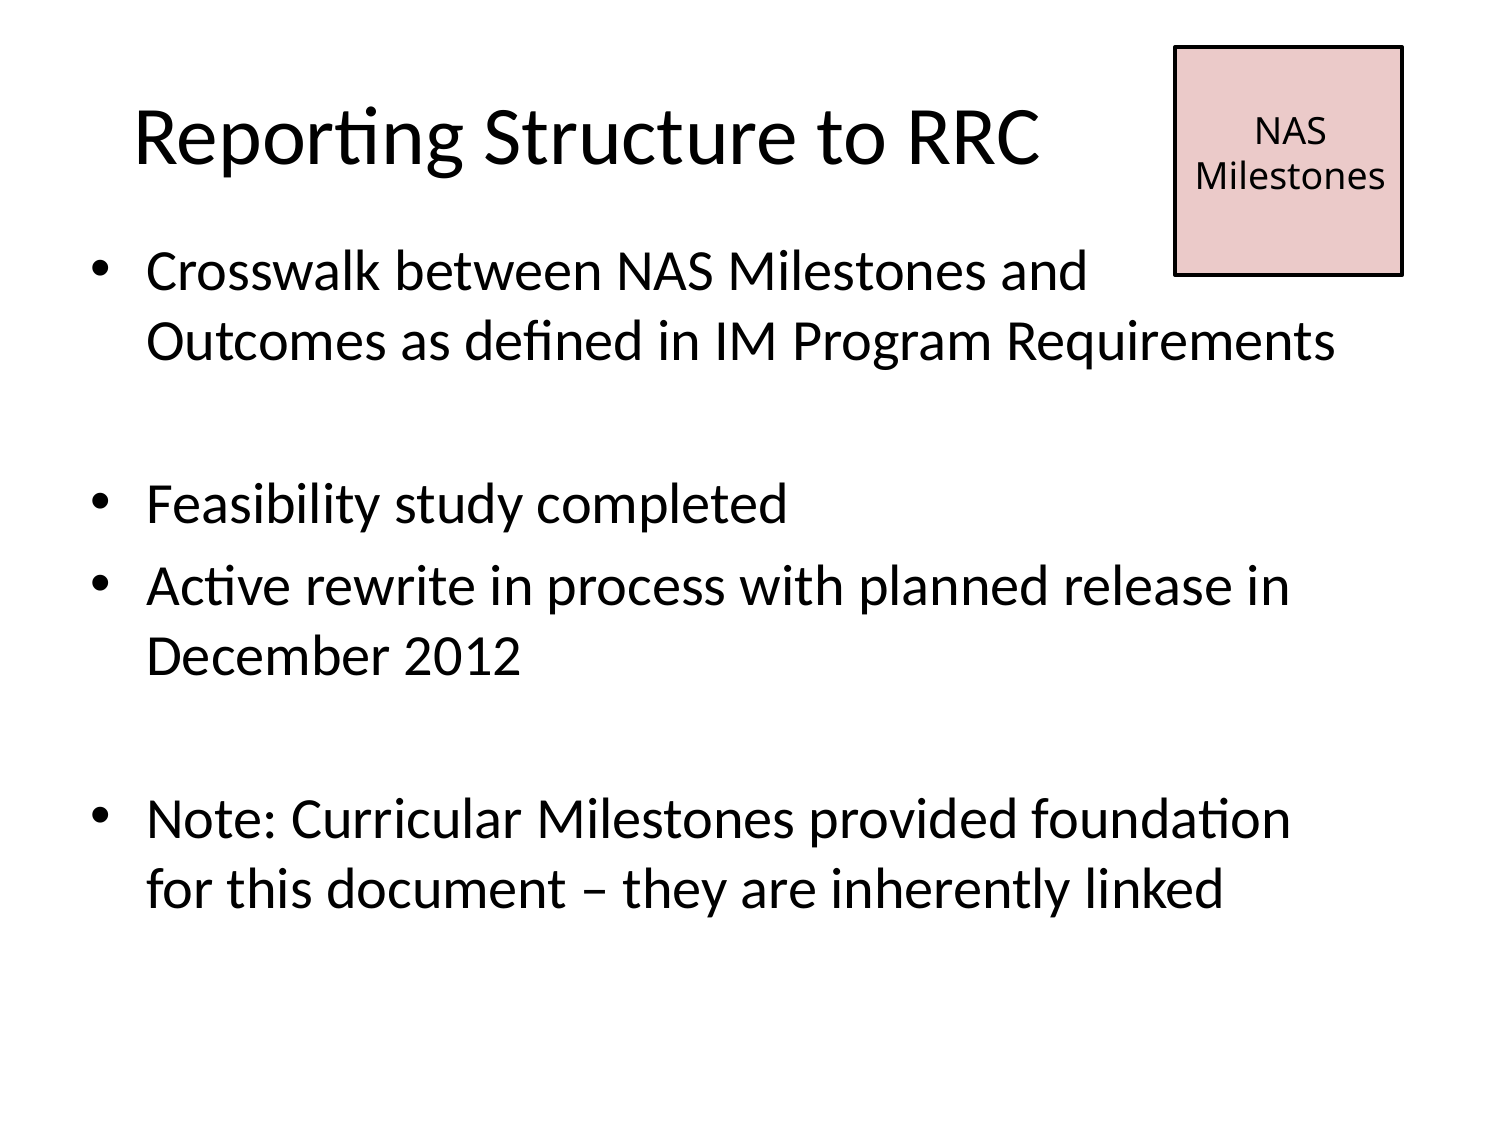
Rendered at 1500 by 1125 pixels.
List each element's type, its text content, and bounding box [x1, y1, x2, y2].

title Reporting Structure to RRC [0, 37, 1263, 225]
list Crosswalk between NAS Milestones and Outcomes as defined in IM Program Requirements Feasibility study completed Active rewrite in process with planned release in December 2012 Note: Curricular Milestones provided foundation for this document – they are inherently linked [75, 224, 1363, 1005]
text_box [1173, 45, 1404, 277]
text_box NAS Milestones [1179, 99, 1401, 205]
